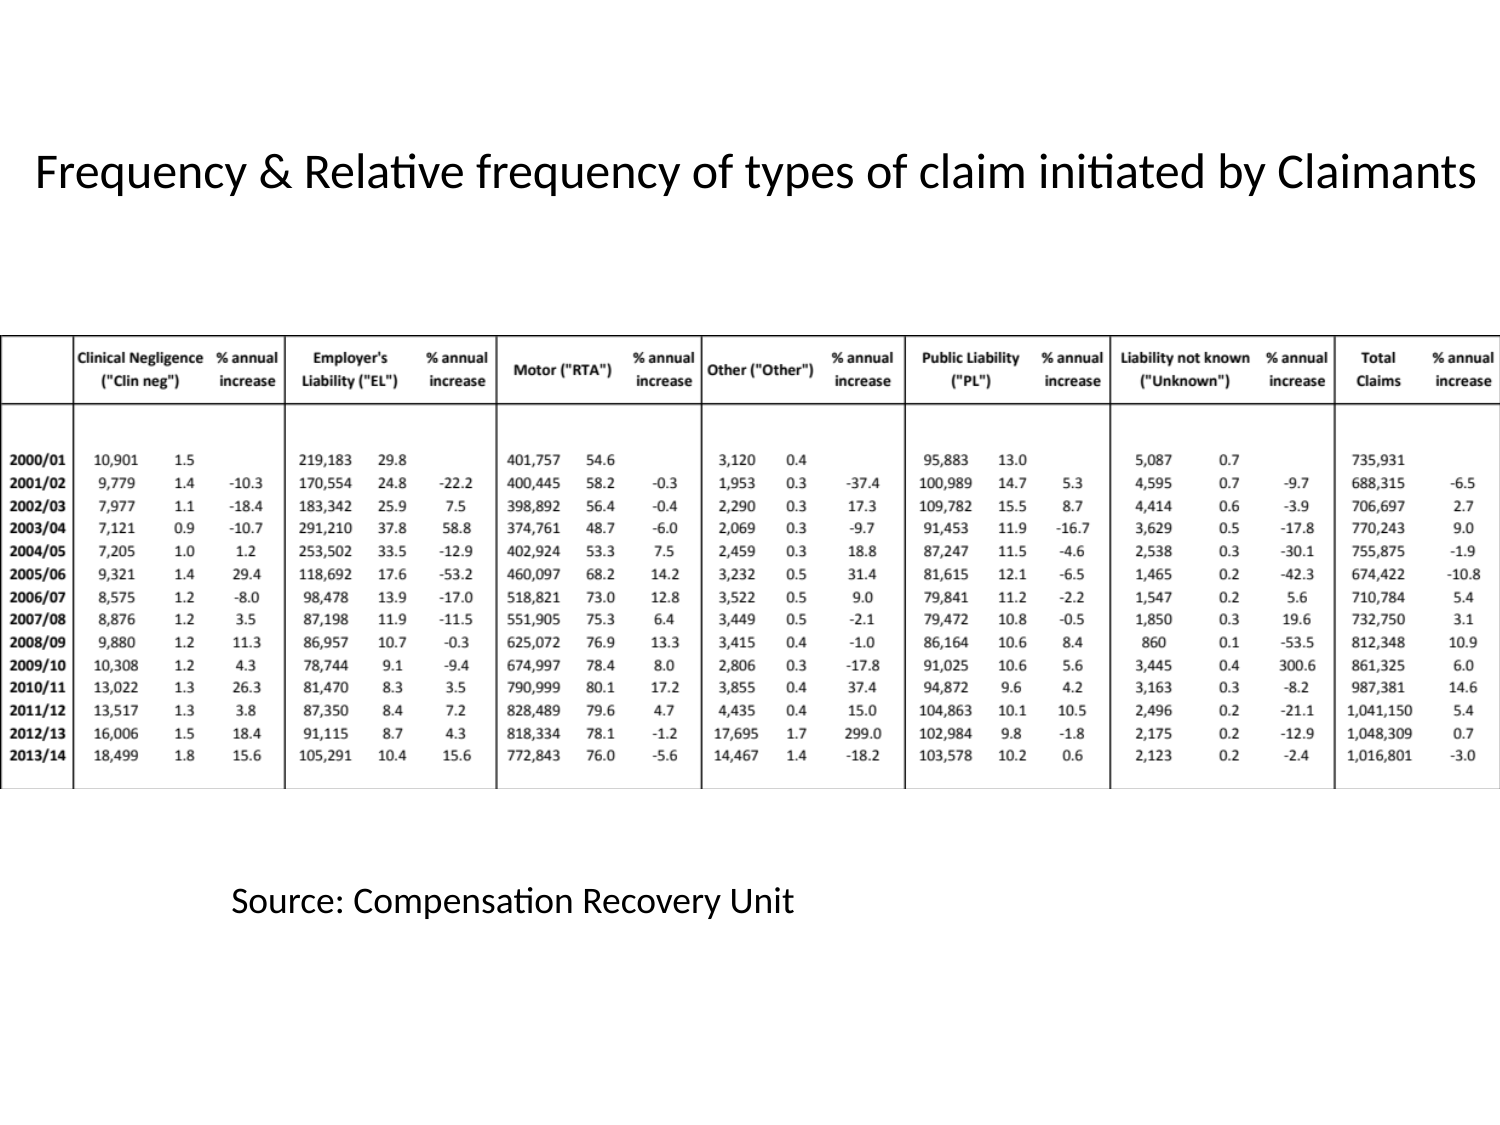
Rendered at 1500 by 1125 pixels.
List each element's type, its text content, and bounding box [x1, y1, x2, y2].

picture [0, 335, 1500, 789]
text_box Frequency & Relative frequency of types of claim initiated by Claimants [20, 131, 1500, 206]
text_box Source: Compensation Recovery Unit [216, 868, 1362, 929]
